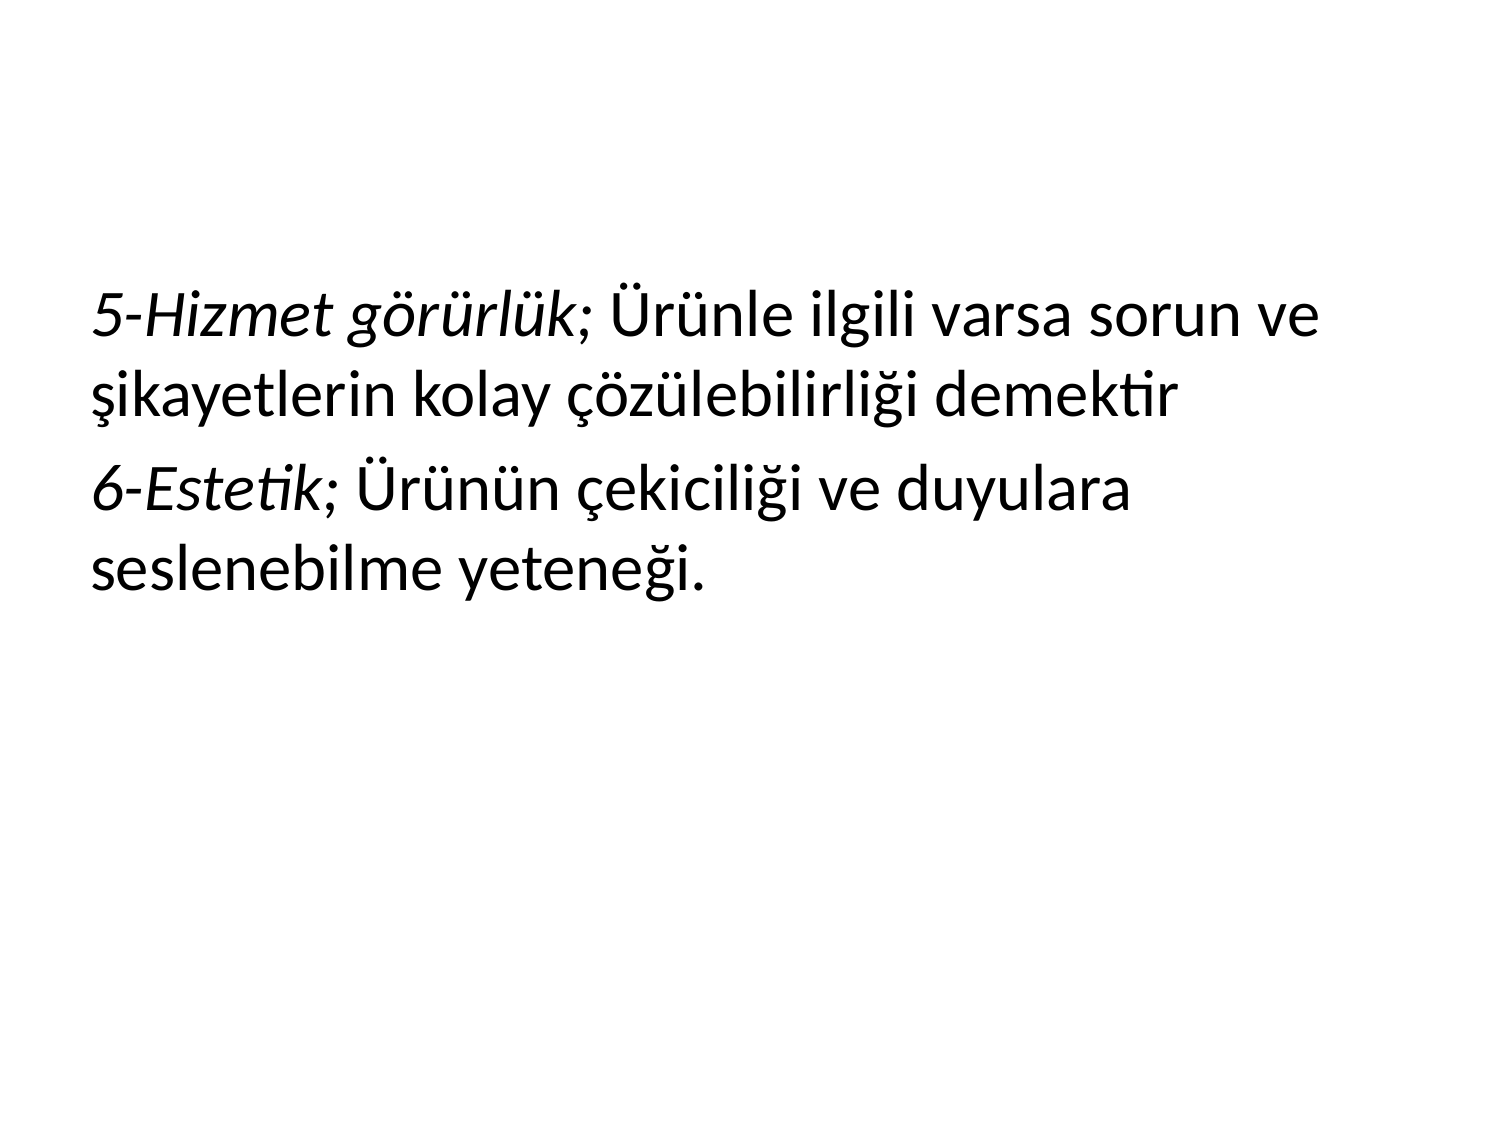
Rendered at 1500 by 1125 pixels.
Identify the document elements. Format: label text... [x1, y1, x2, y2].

list 5-Hizmet görürlük; Ürünle ilgili varsa sorun ve şikayetlerin kolay çözülebilirliği demektir 6-Estetik; Ürünün çekiciliği ve duyulara seslenebilme yeteneği. [75, 262, 1425, 1005]
